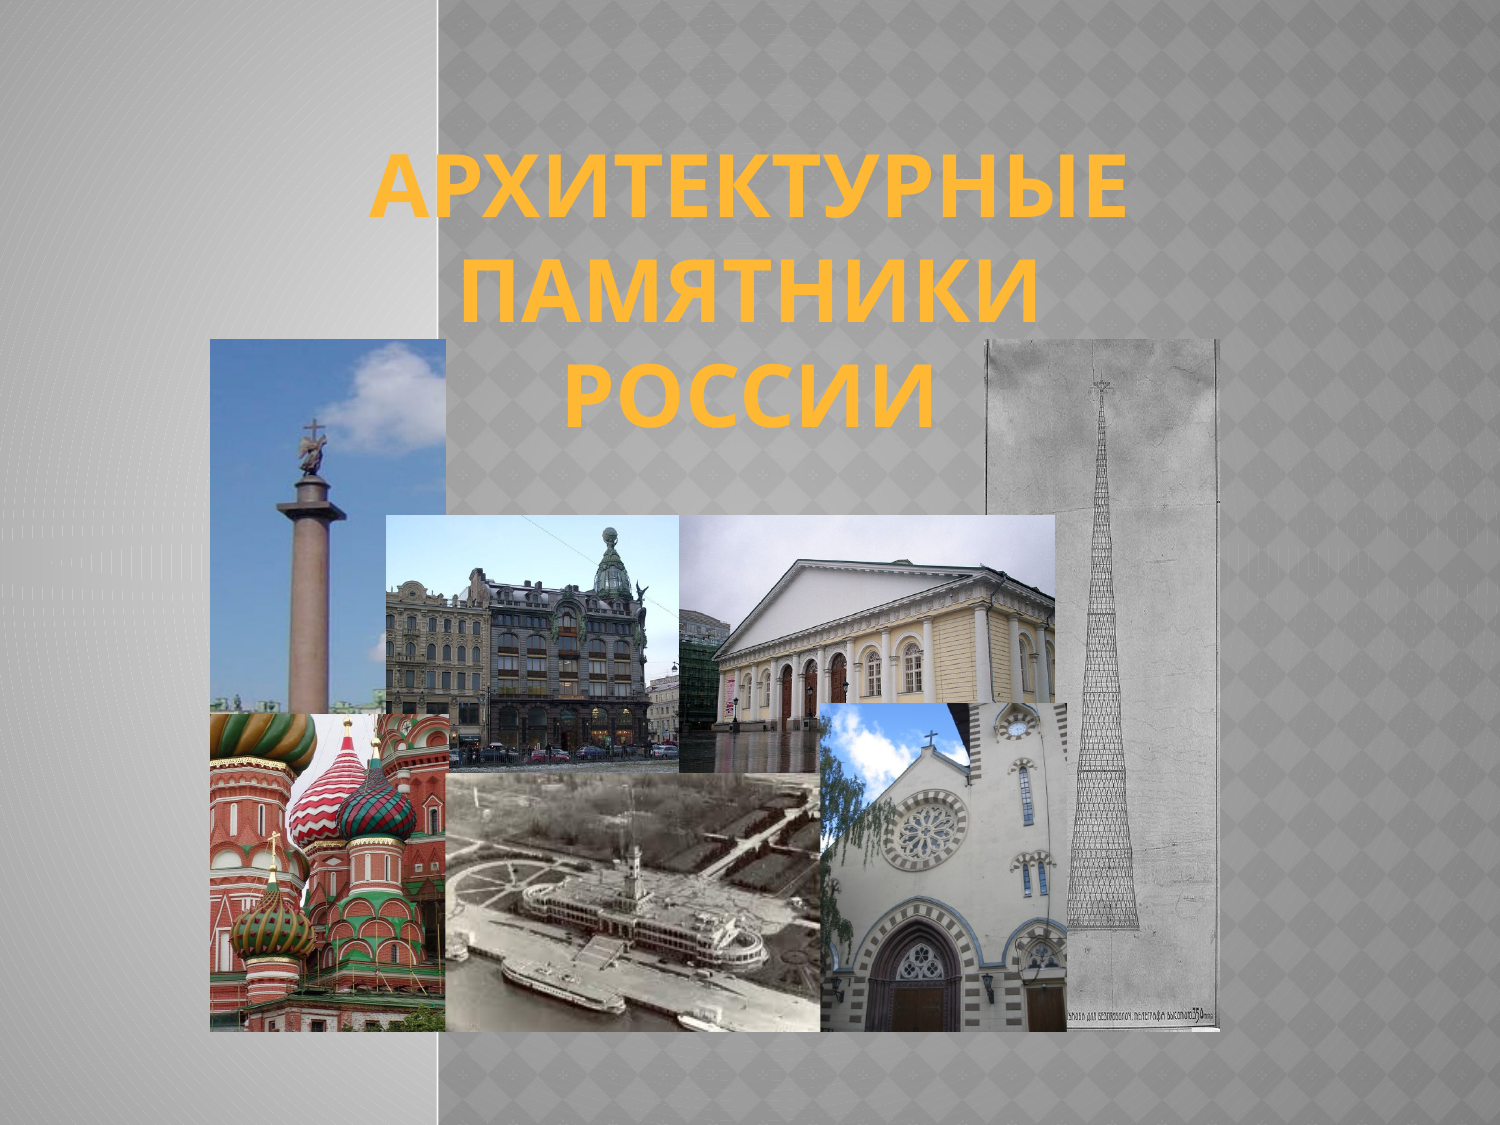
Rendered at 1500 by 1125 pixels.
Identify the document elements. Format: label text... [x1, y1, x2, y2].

title архитектурные Памятники России [316, 35, 1184, 446]
picture [210, 339, 1221, 1032]
